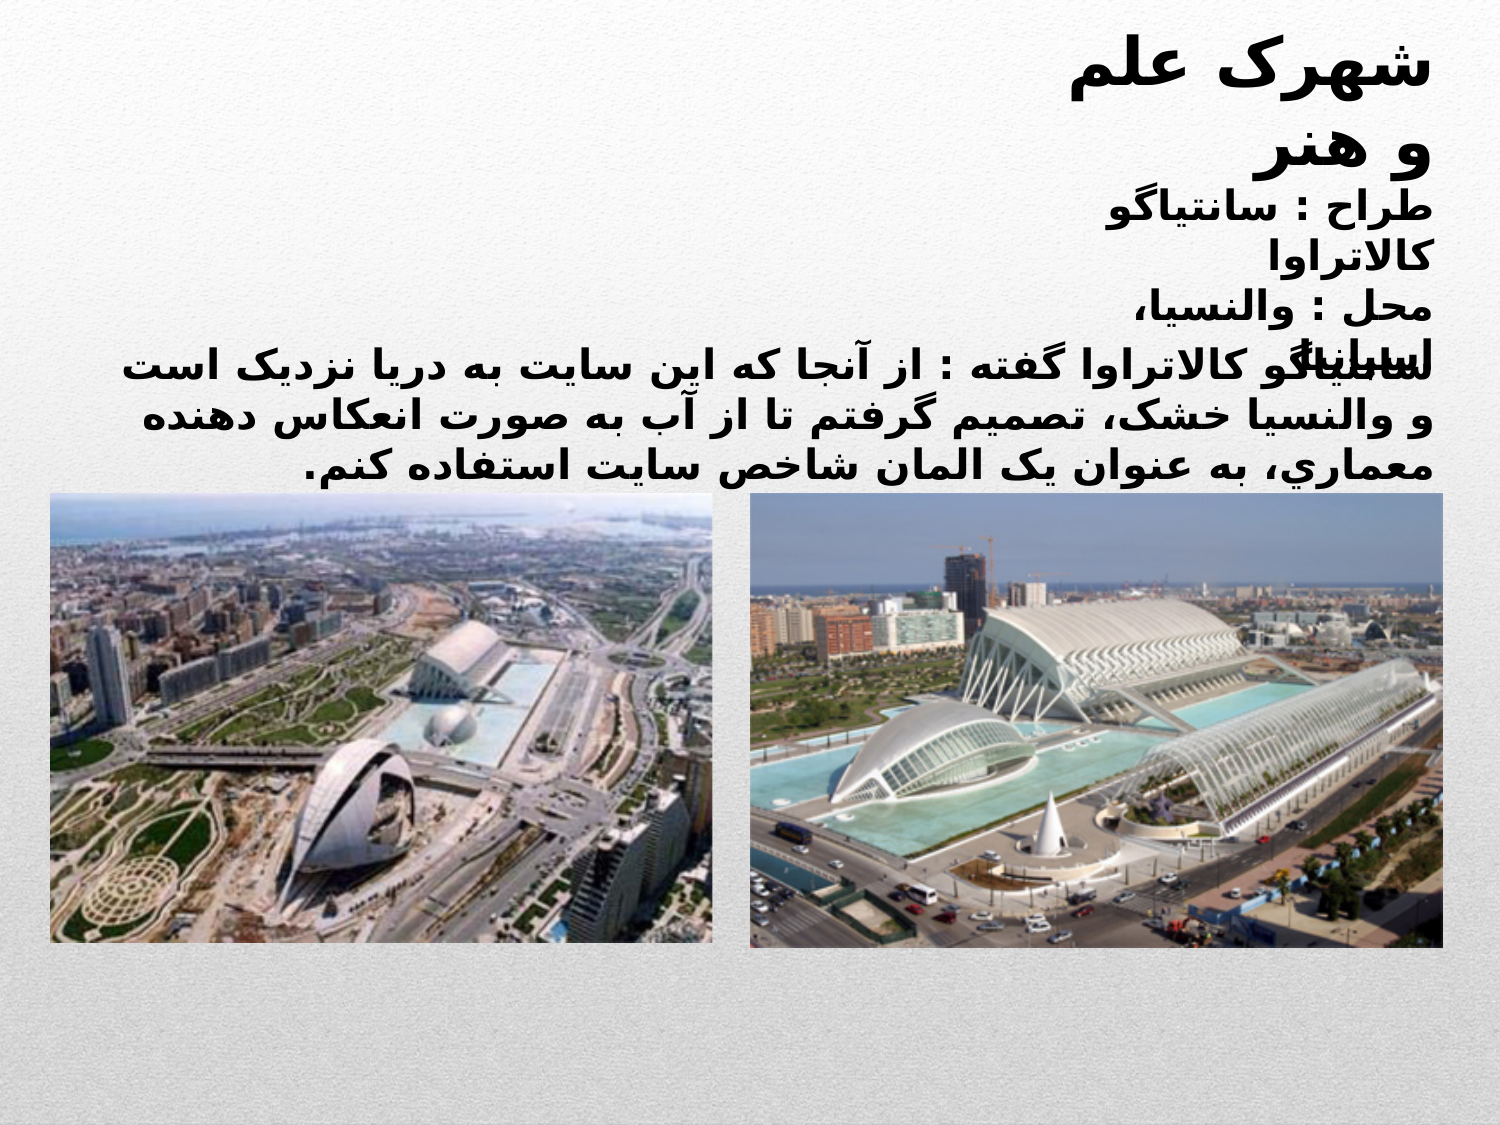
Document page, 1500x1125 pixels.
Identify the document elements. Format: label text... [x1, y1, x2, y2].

picture [49, 492, 714, 944]
text_box شهرک علم و هنر طراح : سانتياگو کالاتراوا محل : والنسيا، اسپانيا [1037, 11, 1450, 330]
picture [749, 492, 1444, 949]
text_box سانتياگو کالاتراوا گفته : از آنجا که اين سايت به دريا نزديک است و والنسيا خشک، تصميم گرفتم تا از آب به صورت انعکاس دهنده معماري، به عنوان يک المان شاخص سايت استفاده کنم. [87, 330, 1450, 495]
